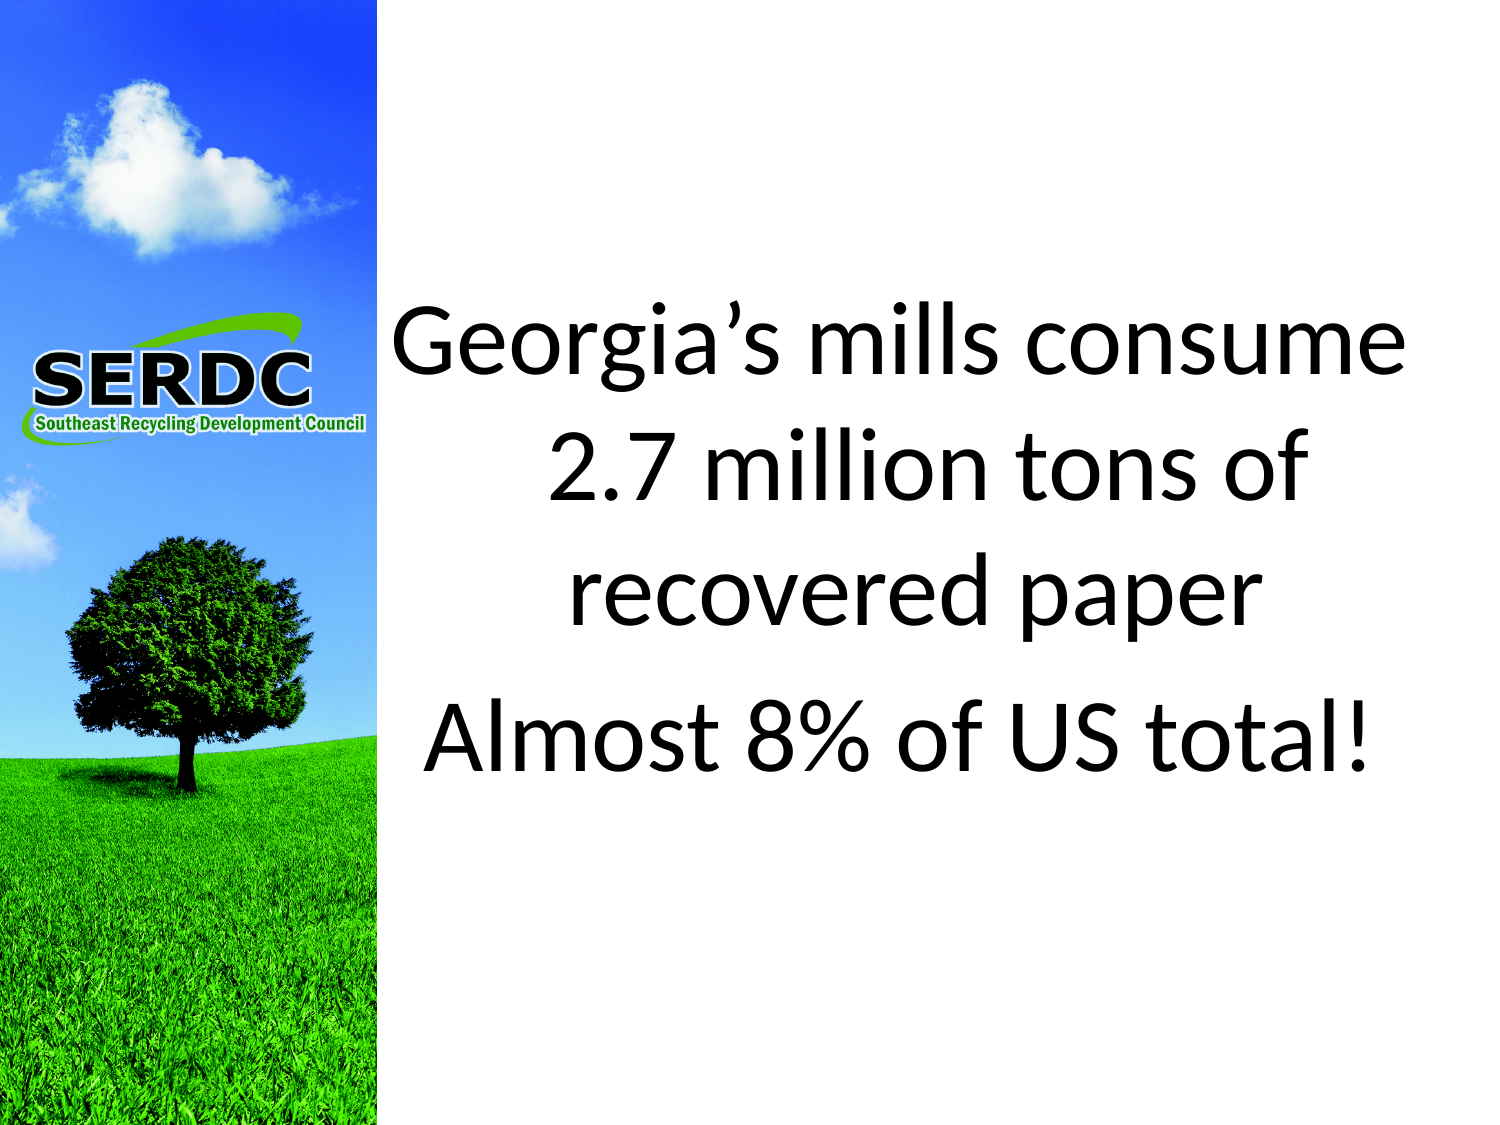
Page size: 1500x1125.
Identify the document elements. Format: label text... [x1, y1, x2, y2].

list Georgia’s mills consume 2.7 million tons of recovered paper Almost 8% of US total! [375, 262, 1425, 1005]
picture [0, 0, 377, 1125]
